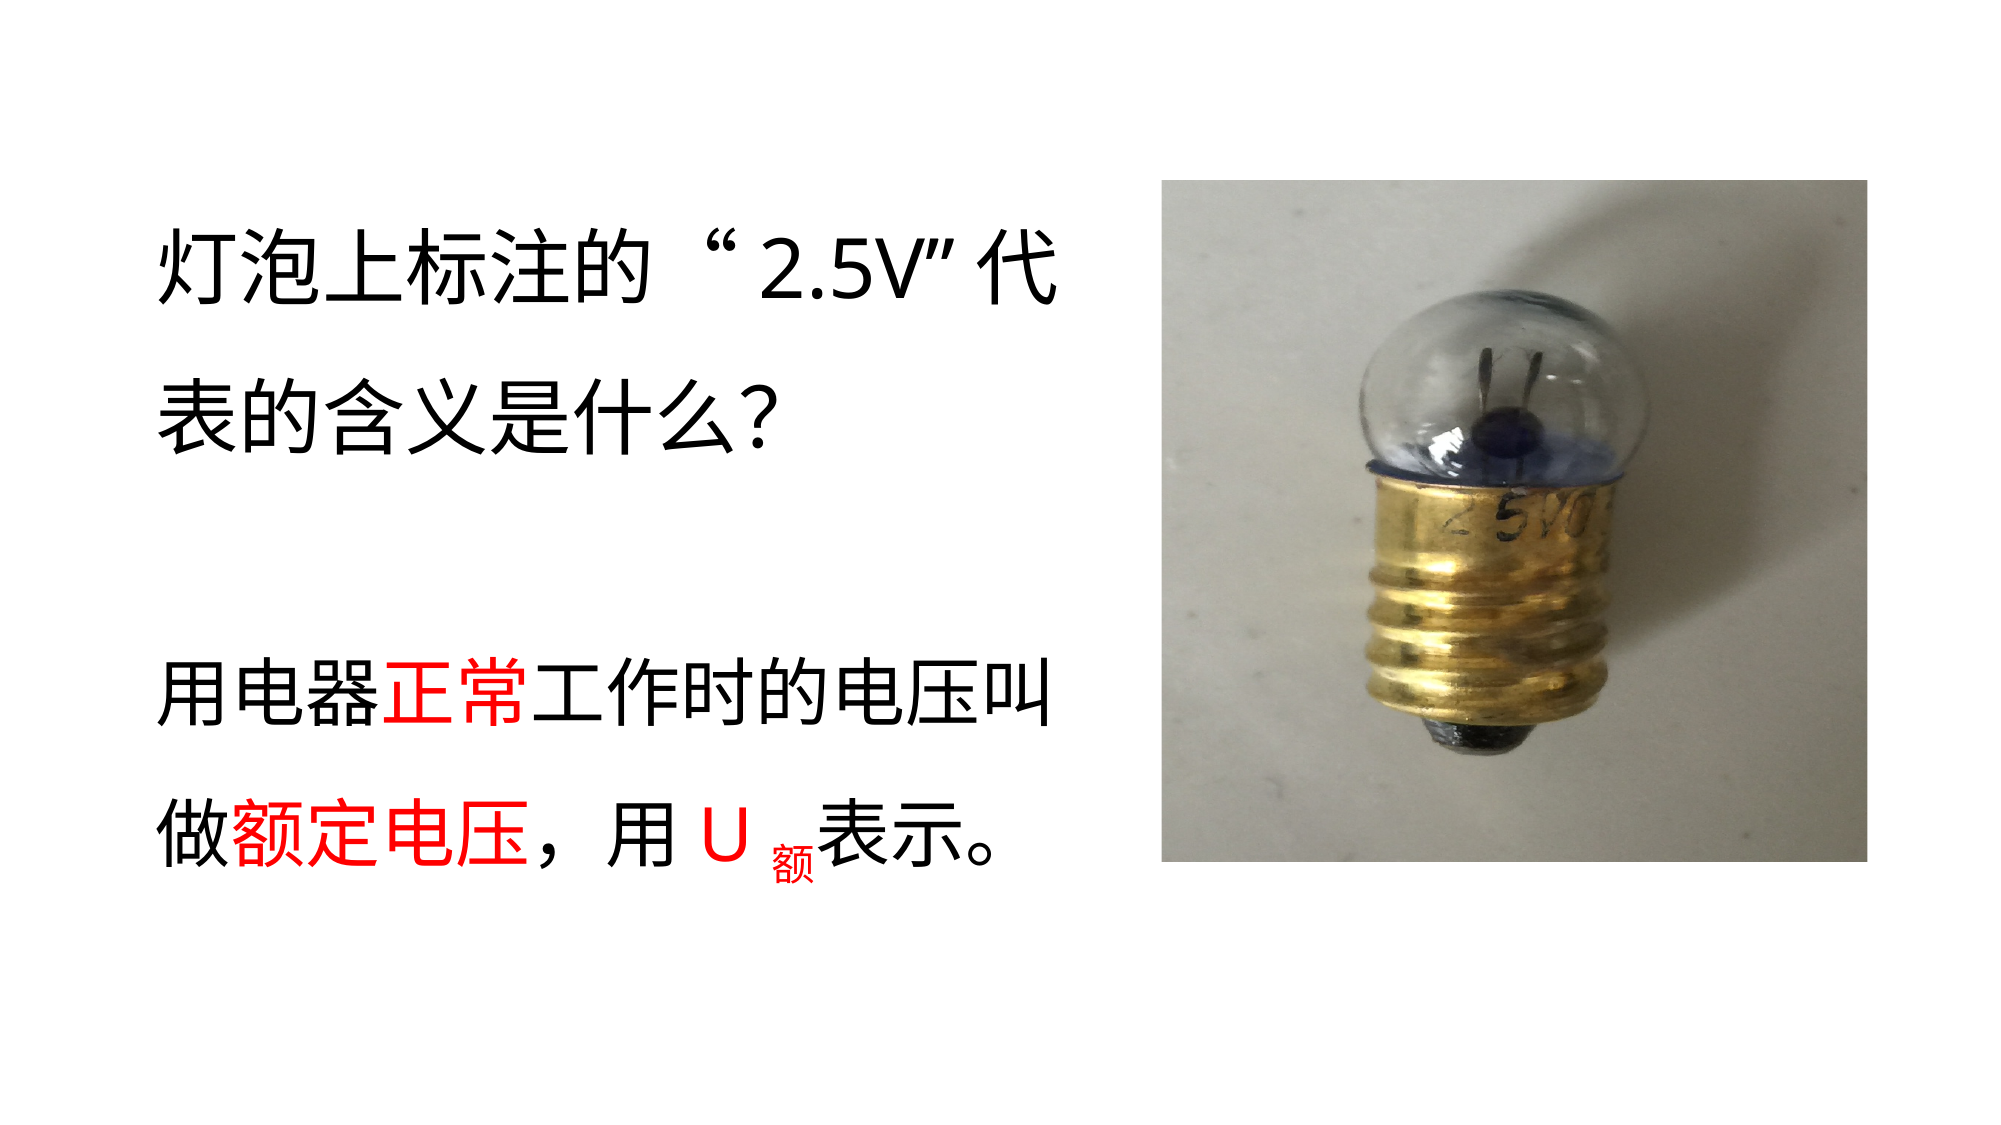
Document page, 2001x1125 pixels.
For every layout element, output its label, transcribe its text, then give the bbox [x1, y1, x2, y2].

picture [1161, 180, 1868, 862]
text_box 灯泡上标注的“2.5V”代表的含义是什么？ 用电器正常工作时的电压叫做额定电压，用U额表示。 [140, 158, 1141, 1032]
